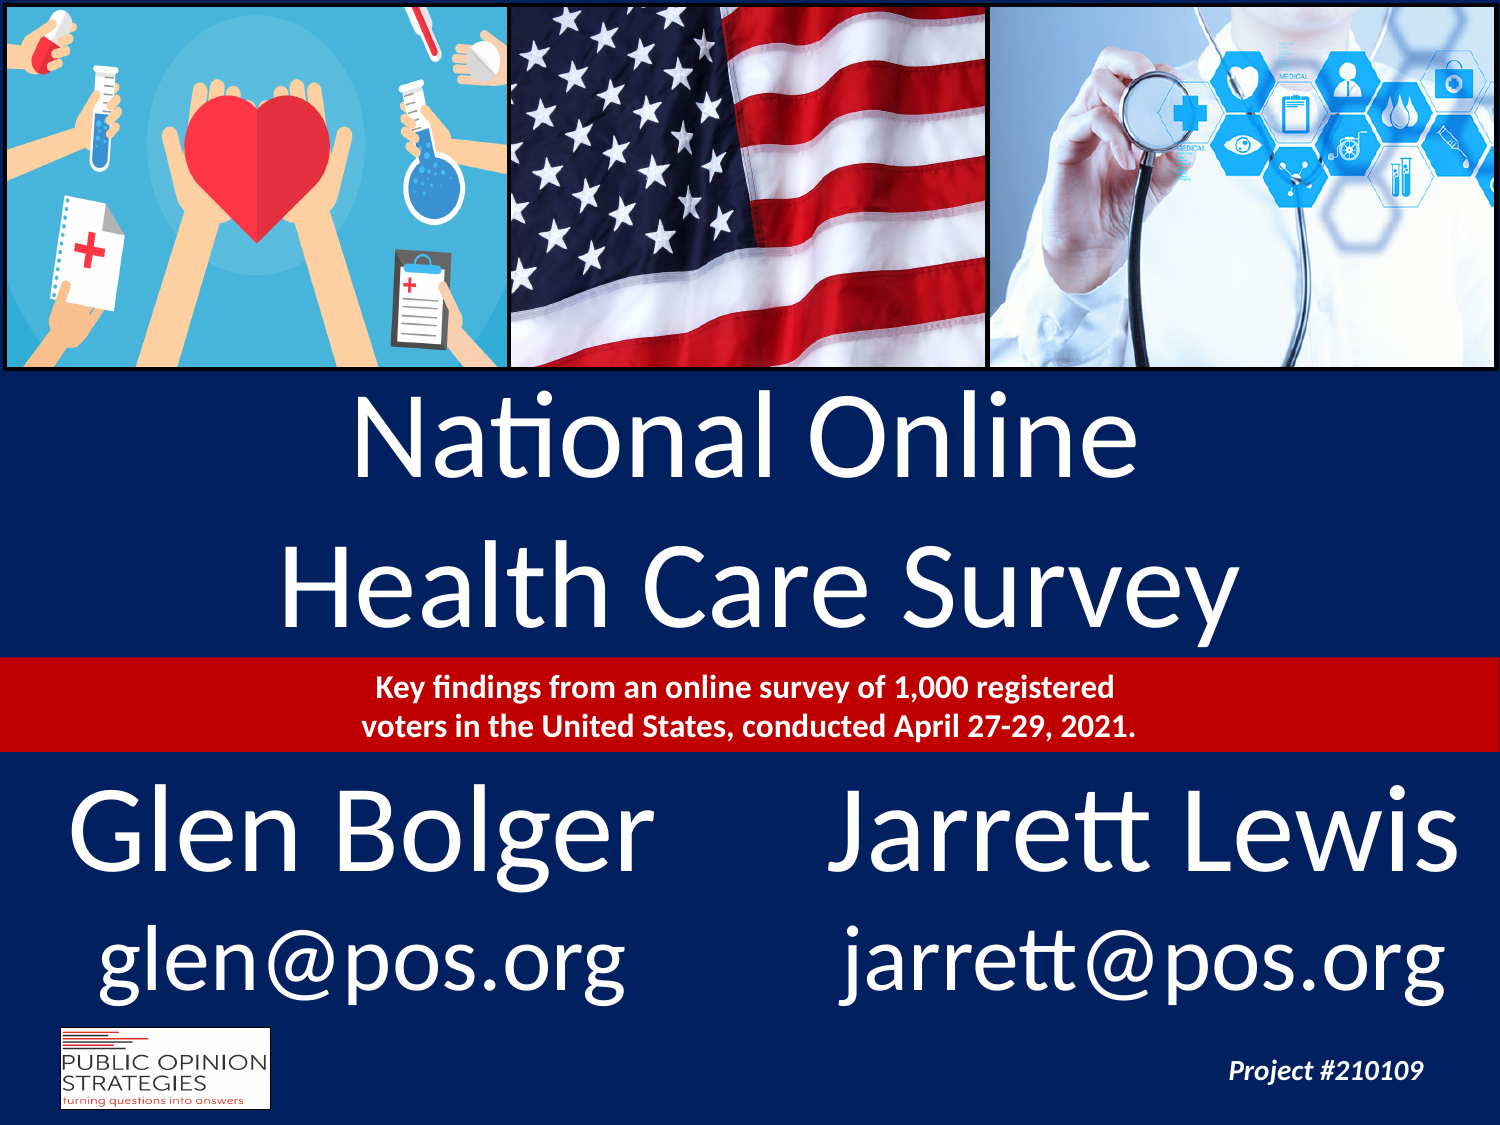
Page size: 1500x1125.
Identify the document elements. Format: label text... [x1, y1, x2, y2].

text_box Project #210109 [1213, 1043, 1438, 1094]
picture [7, 7, 507, 367]
text_box Glen Bolger glen@pos.org [0, 739, 666, 1017]
text_box Jarrett Lewis jarrett@pos.org [666, 739, 1500, 1017]
picture [60, 1027, 272, 1110]
picture [1489, 196, 1494, 204]
text_box National Online Health Care Survey [9, 345, 1500, 660]
text_box Key findings from an online survey of 1,000 registered voters in the United States, conducted April 27-29, 2021. [0, 657, 1500, 739]
picture [511, 7, 985, 345]
picture [990, 7, 1494, 345]
